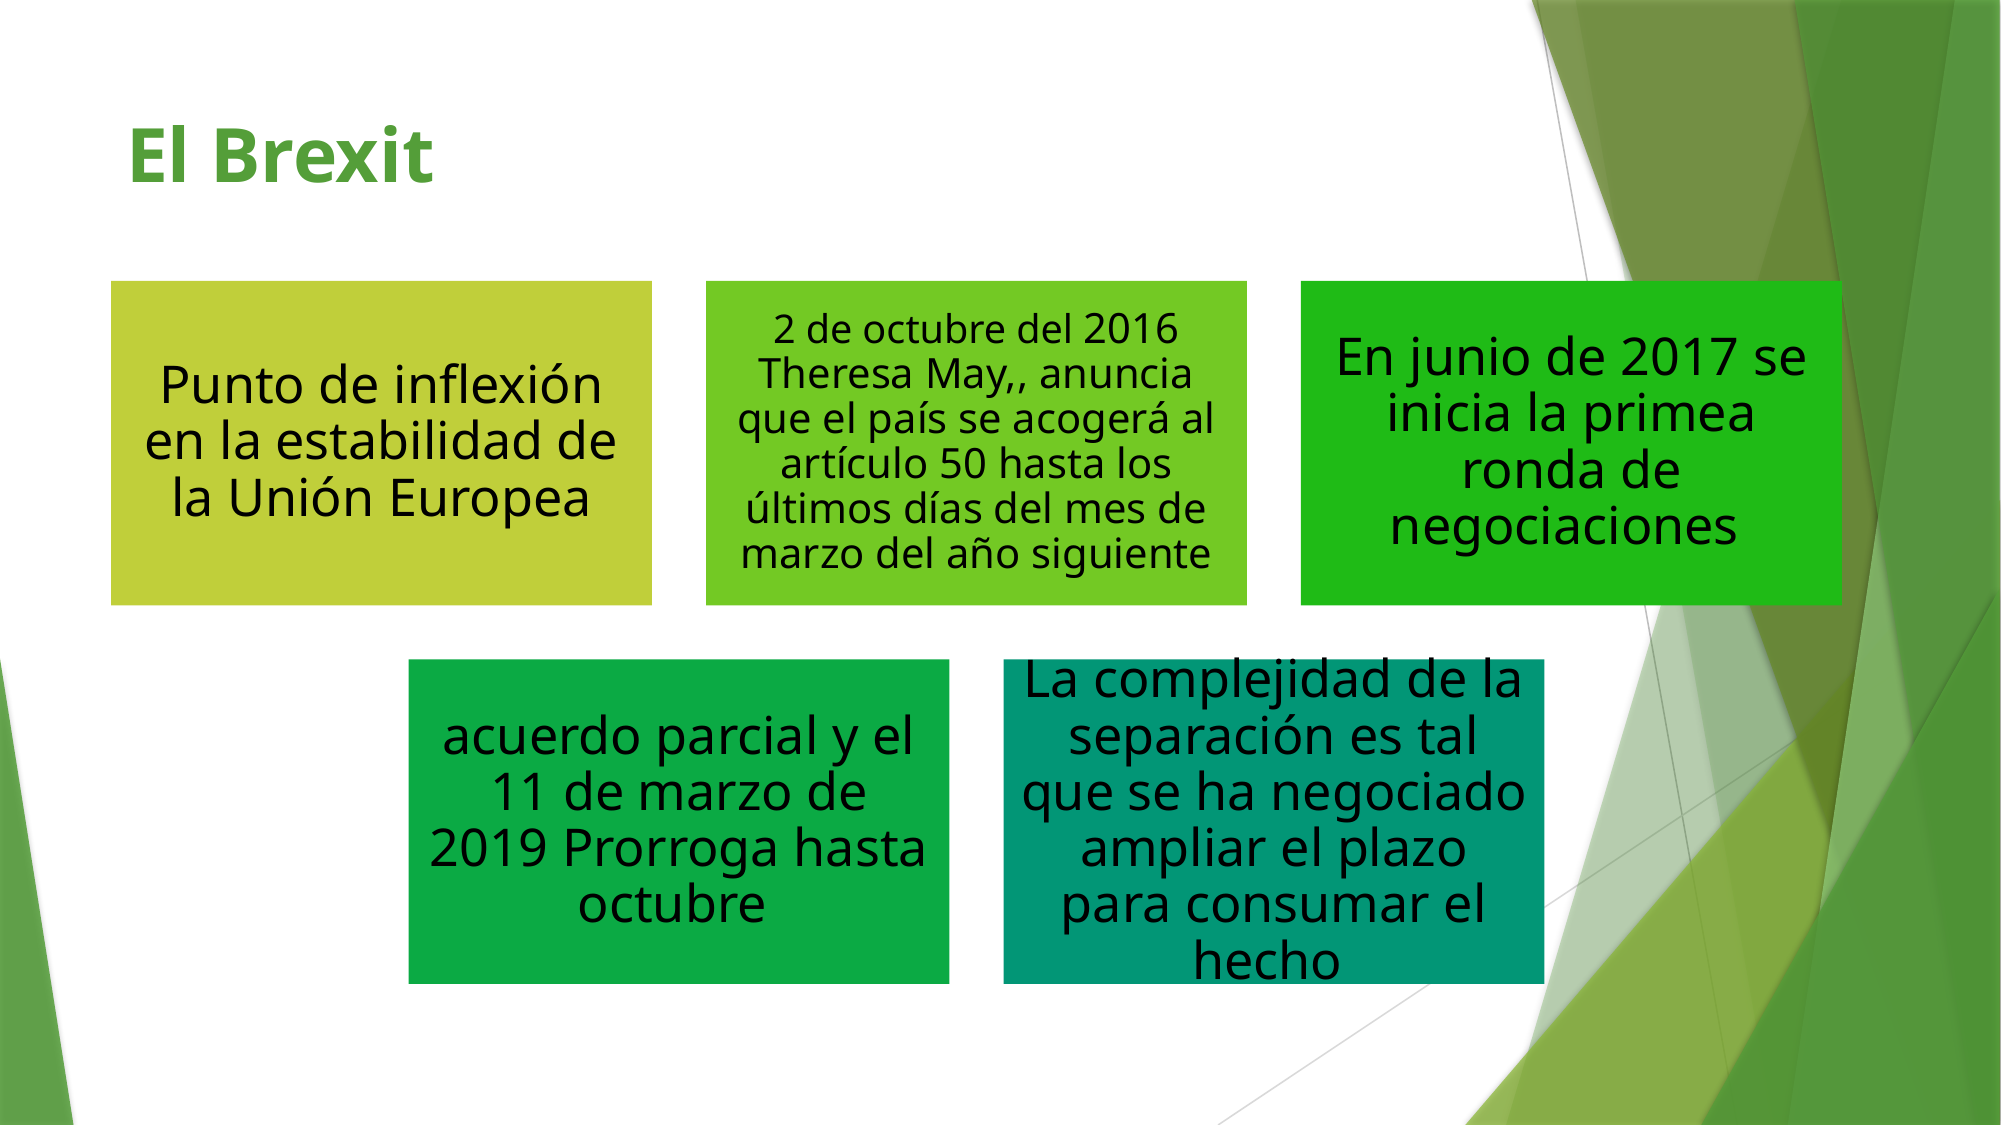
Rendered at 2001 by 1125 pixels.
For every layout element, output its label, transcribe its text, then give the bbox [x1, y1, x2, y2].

title El Brexit [111, 99, 1522, 273]
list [110, 273, 1843, 992]
